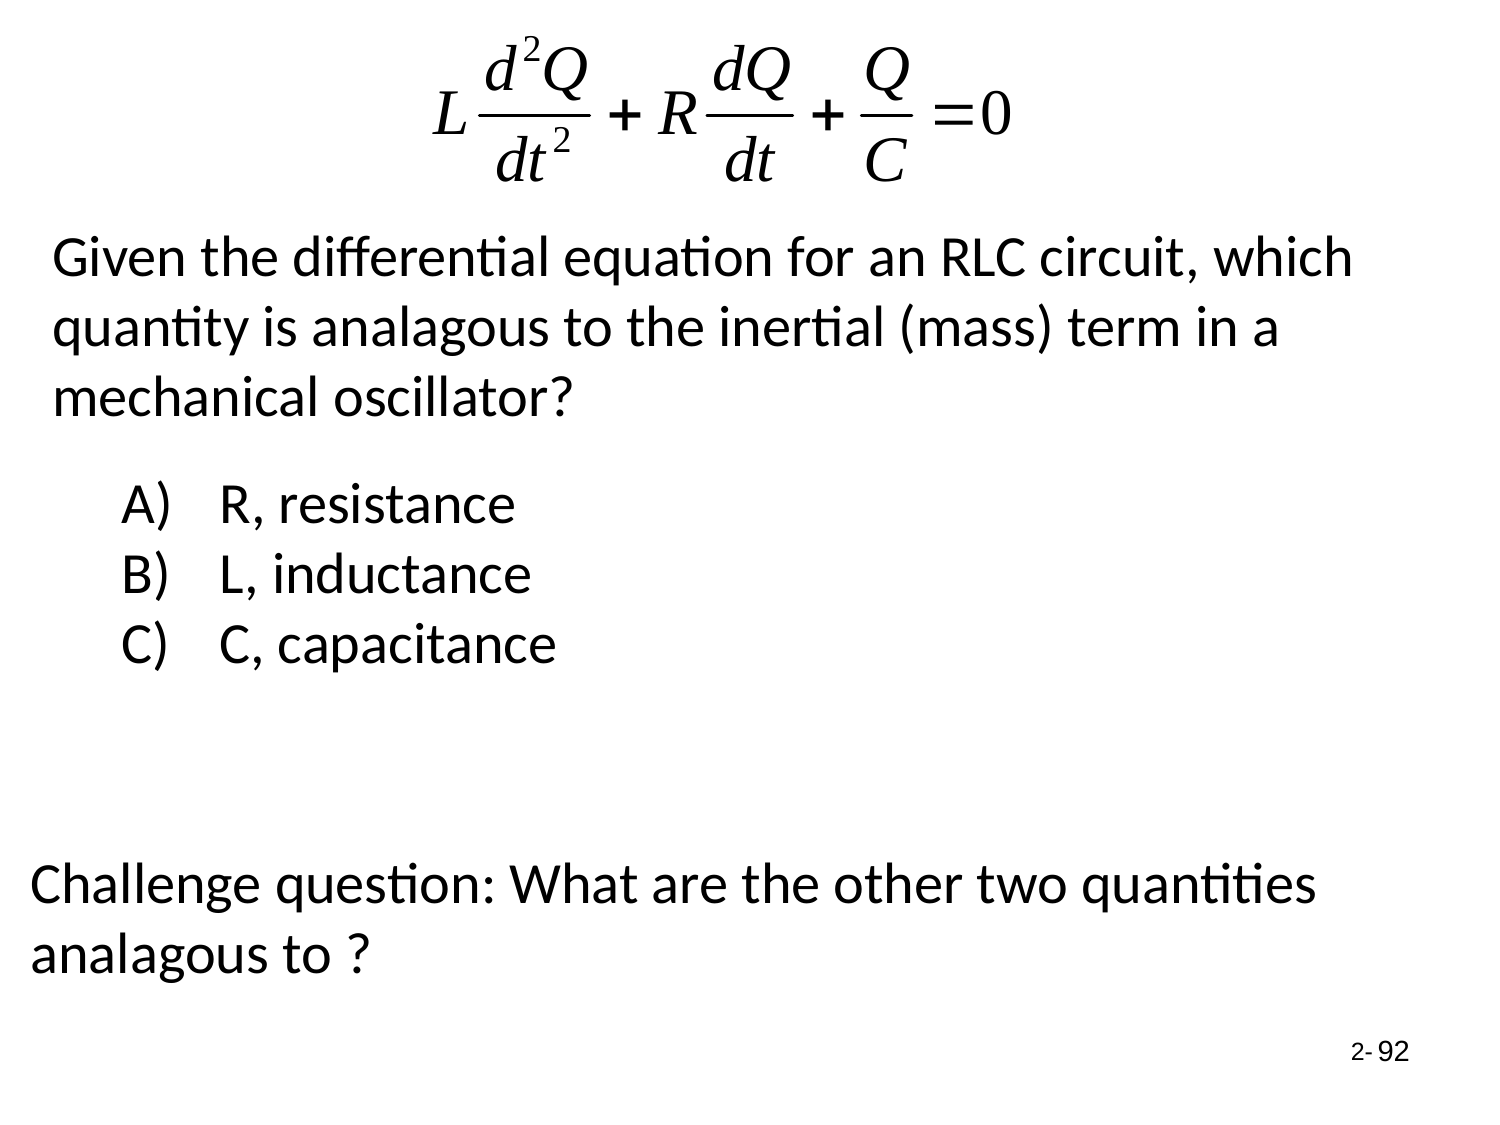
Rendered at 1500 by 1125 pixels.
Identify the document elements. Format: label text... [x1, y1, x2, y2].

text_box Given the differential equation for an RLC circuit, which quantity is analagous to the inertial (mass) term in a mechanical oscillator? [37, 211, 1412, 436]
slide_number 92 [1074, 1024, 1426, 1103]
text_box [422, 25, 1019, 189]
text_box Challenge question: What are the other two quantities analagous to ? [15, 837, 1400, 993]
text_box R, resistance L, inductance C, capacitance [106, 458, 573, 683]
